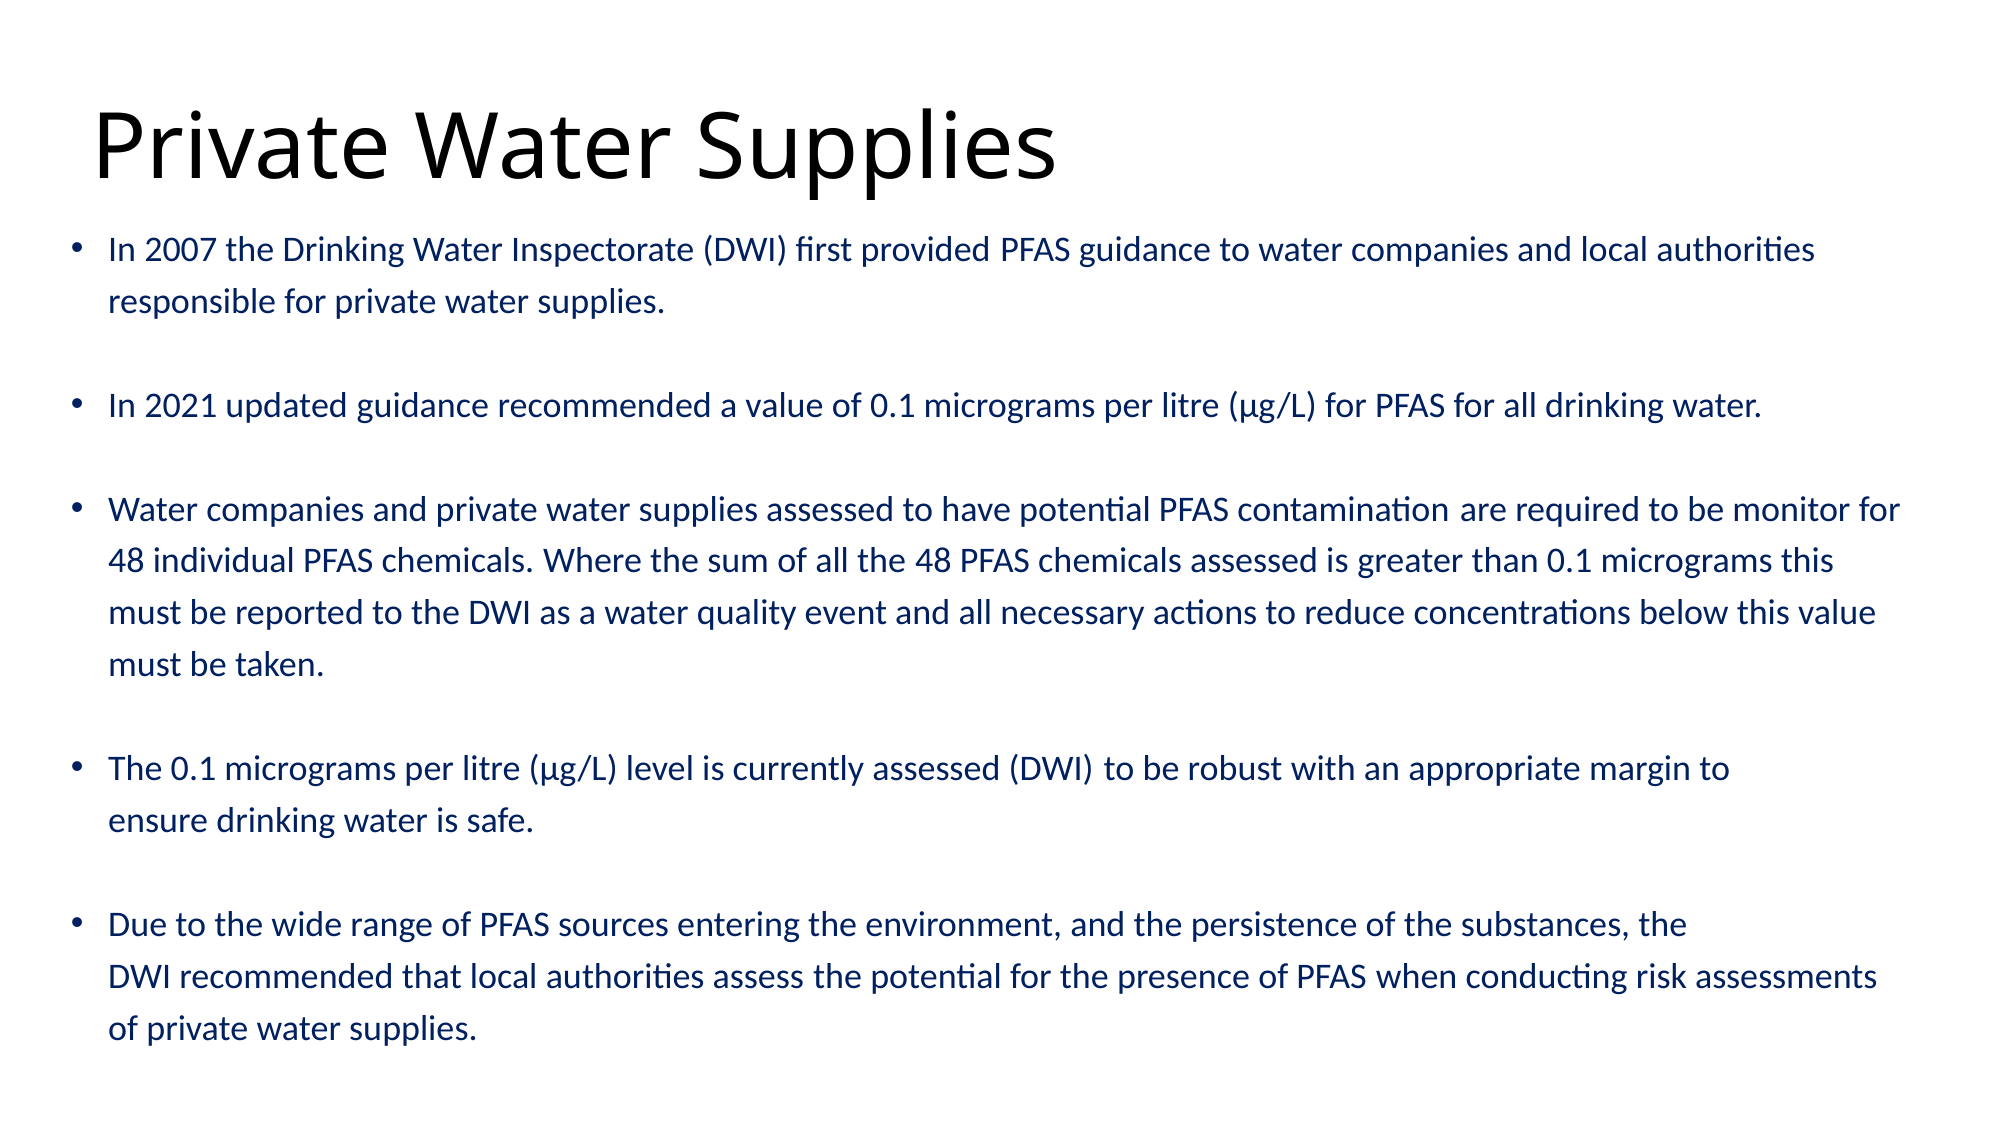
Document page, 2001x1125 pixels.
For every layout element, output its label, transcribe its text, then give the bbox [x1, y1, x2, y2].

list In 2007 the Drinking Water Inspectorate (DWI) first provided PFAS guidance to water companies and local authorities responsible for private water supplies. In 2021 updated guidance recommended a value of 0.1 micrograms per litre (µg/L) for PFAS for all drinking water. Water companies and private water supplies assessed to have potential PFAS contamination are required to be monitor for 48 individual PFAS chemicals. Where the sum of all the 48 PFAS chemicals assessed is greater than 0.1 micrograms this must be reported to the DWI as a water quality event and all necessary actions to reduce concentrations below this value must be taken. The 0.1 micrograms per litre (µg/L) level is currently assessed (DWI) to be robust with an appropriate margin to ensure drinking water is safe. Due to the wide range of PFAS sources entering the environment, and the persistence of the substances, the DWI recommended that local authorities assess the potential for the presence of PFAS when conducting risk assessments of private water supplies. [55, 209, 1924, 1066]
title Private Water Supplies [76, 59, 1802, 209]
